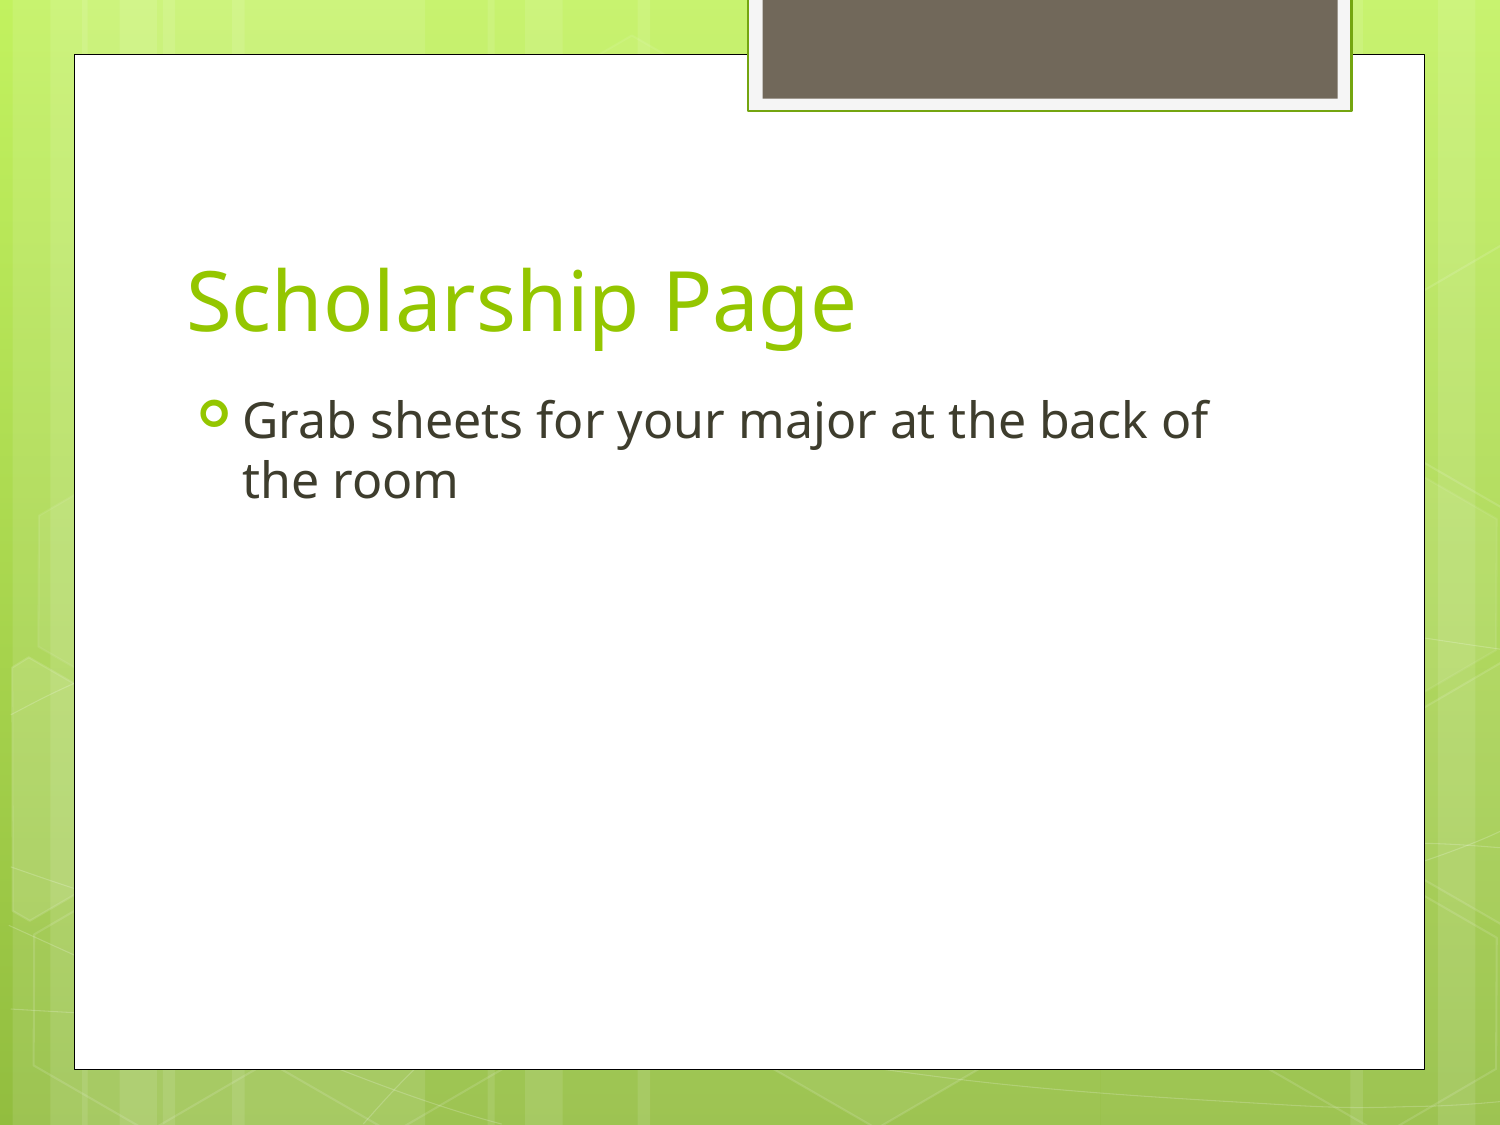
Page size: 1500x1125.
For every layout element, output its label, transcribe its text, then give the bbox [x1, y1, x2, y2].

title Scholarship Page [171, 168, 1324, 357]
list Grab sheets for your major at the back of the room [171, 381, 1283, 957]
